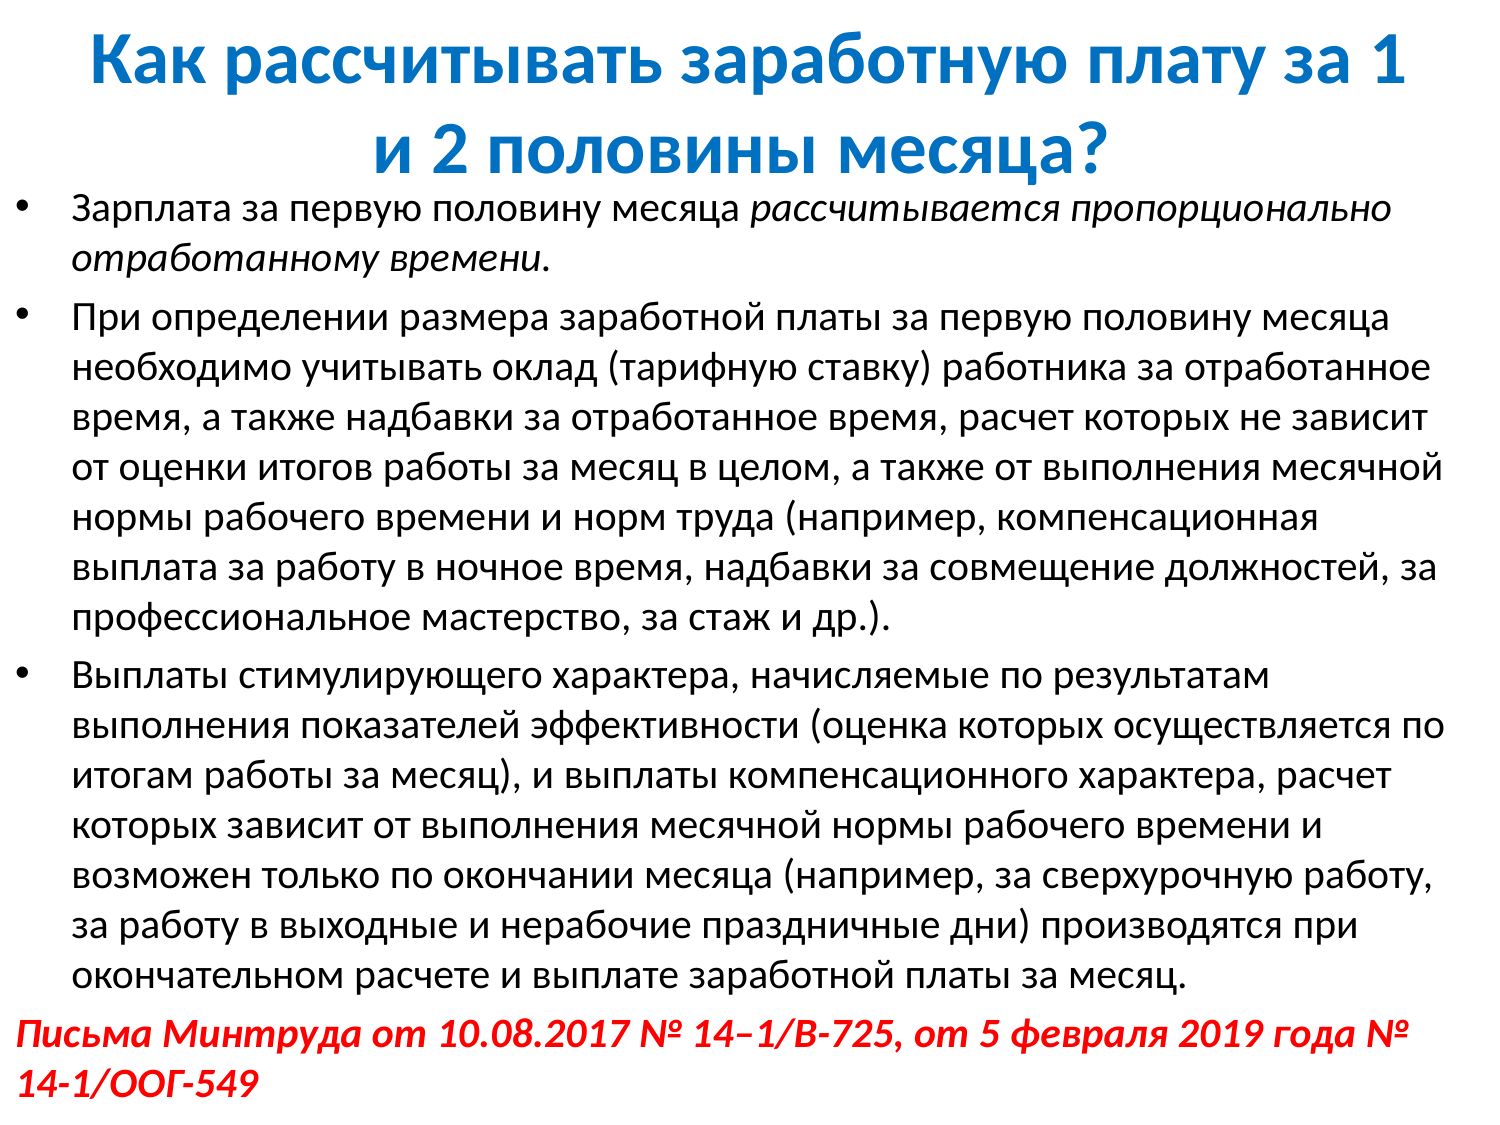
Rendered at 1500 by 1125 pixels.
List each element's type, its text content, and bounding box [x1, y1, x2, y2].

title Как рассчитывать заработную плату за 1 и 2 половины месяца? [75, 0, 1425, 172]
list Зарплата за первую половину месяца рассчитывается пропорционально отработанному времени. При определении размера заработной платы за первую половину месяца необходимо учитывать оклад (тарифную ставку) работника за отработанное время, а также надбавки за отработанное время, расчет которых не зависит от оценки итогов работы за месяц в целом, а также от выполнения месячной нормы рабочего времени и норм труда (например, компенсационная выплата за работу в ночное время, надбавки за совмещение должностей, за профессиональное мастерство, за стаж и др.). Выплаты стимулирующего характера, начисляемые по результатам выполнения показателей эффективности (оценка которых осуществляется по итогам работы за месяц), и выплаты компенсационного характера, расчет которых зависит от выполнения месячной нормы рабочего времени и возможен только по окончании месяца (например, за сверхурочную работу, за работу в выходные и нерабочие праздничные дни) производятся при окончательном расчете и выплате заработной платы за месяц. Письма Минтруда от 10.08.2017 № 14–1/В-725, от 5 февраля 2019 года № 14-1/ООГ-549 [0, 172, 1471, 1005]
